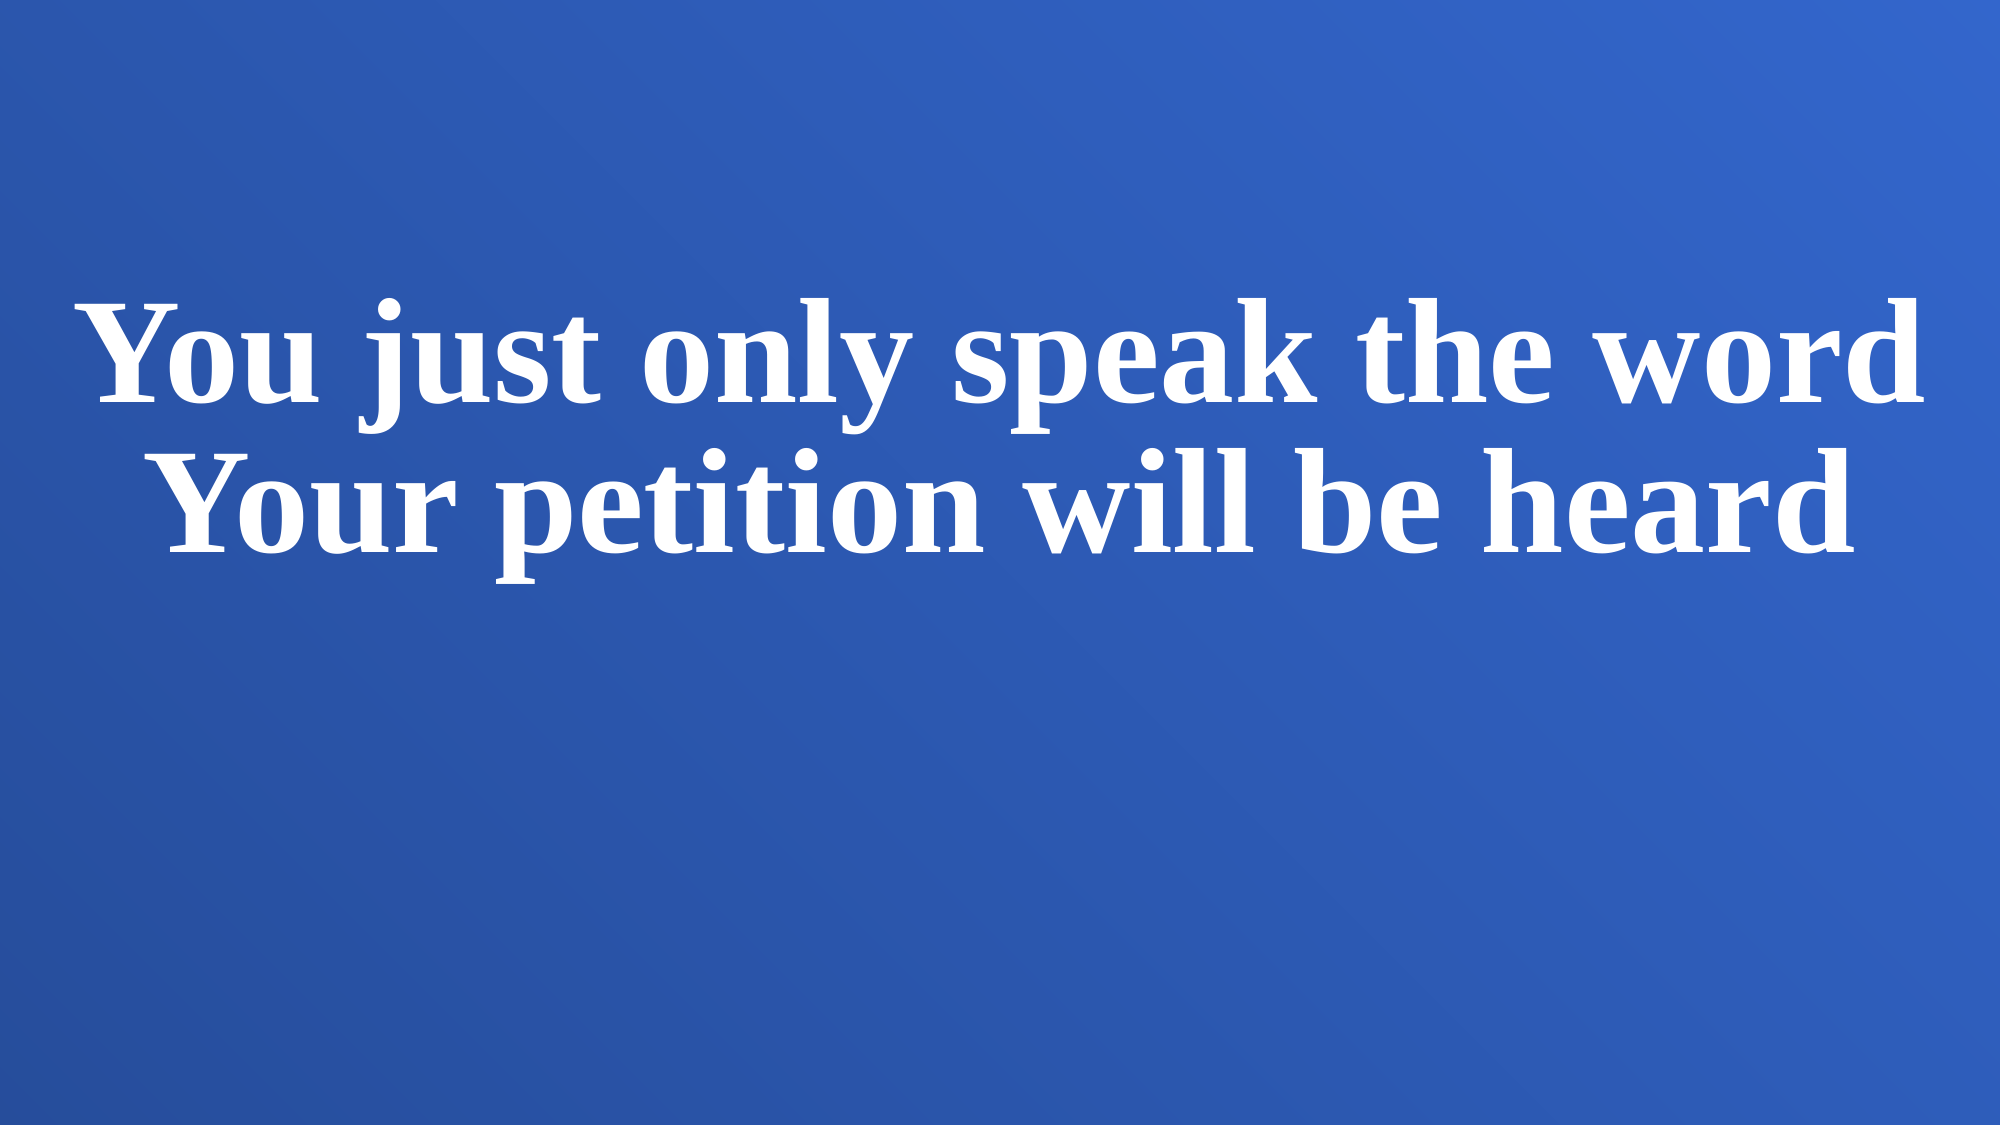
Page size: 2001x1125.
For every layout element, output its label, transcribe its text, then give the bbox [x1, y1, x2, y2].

text_box You just only speak the word Your petition will be heard [0, 274, 2000, 590]
